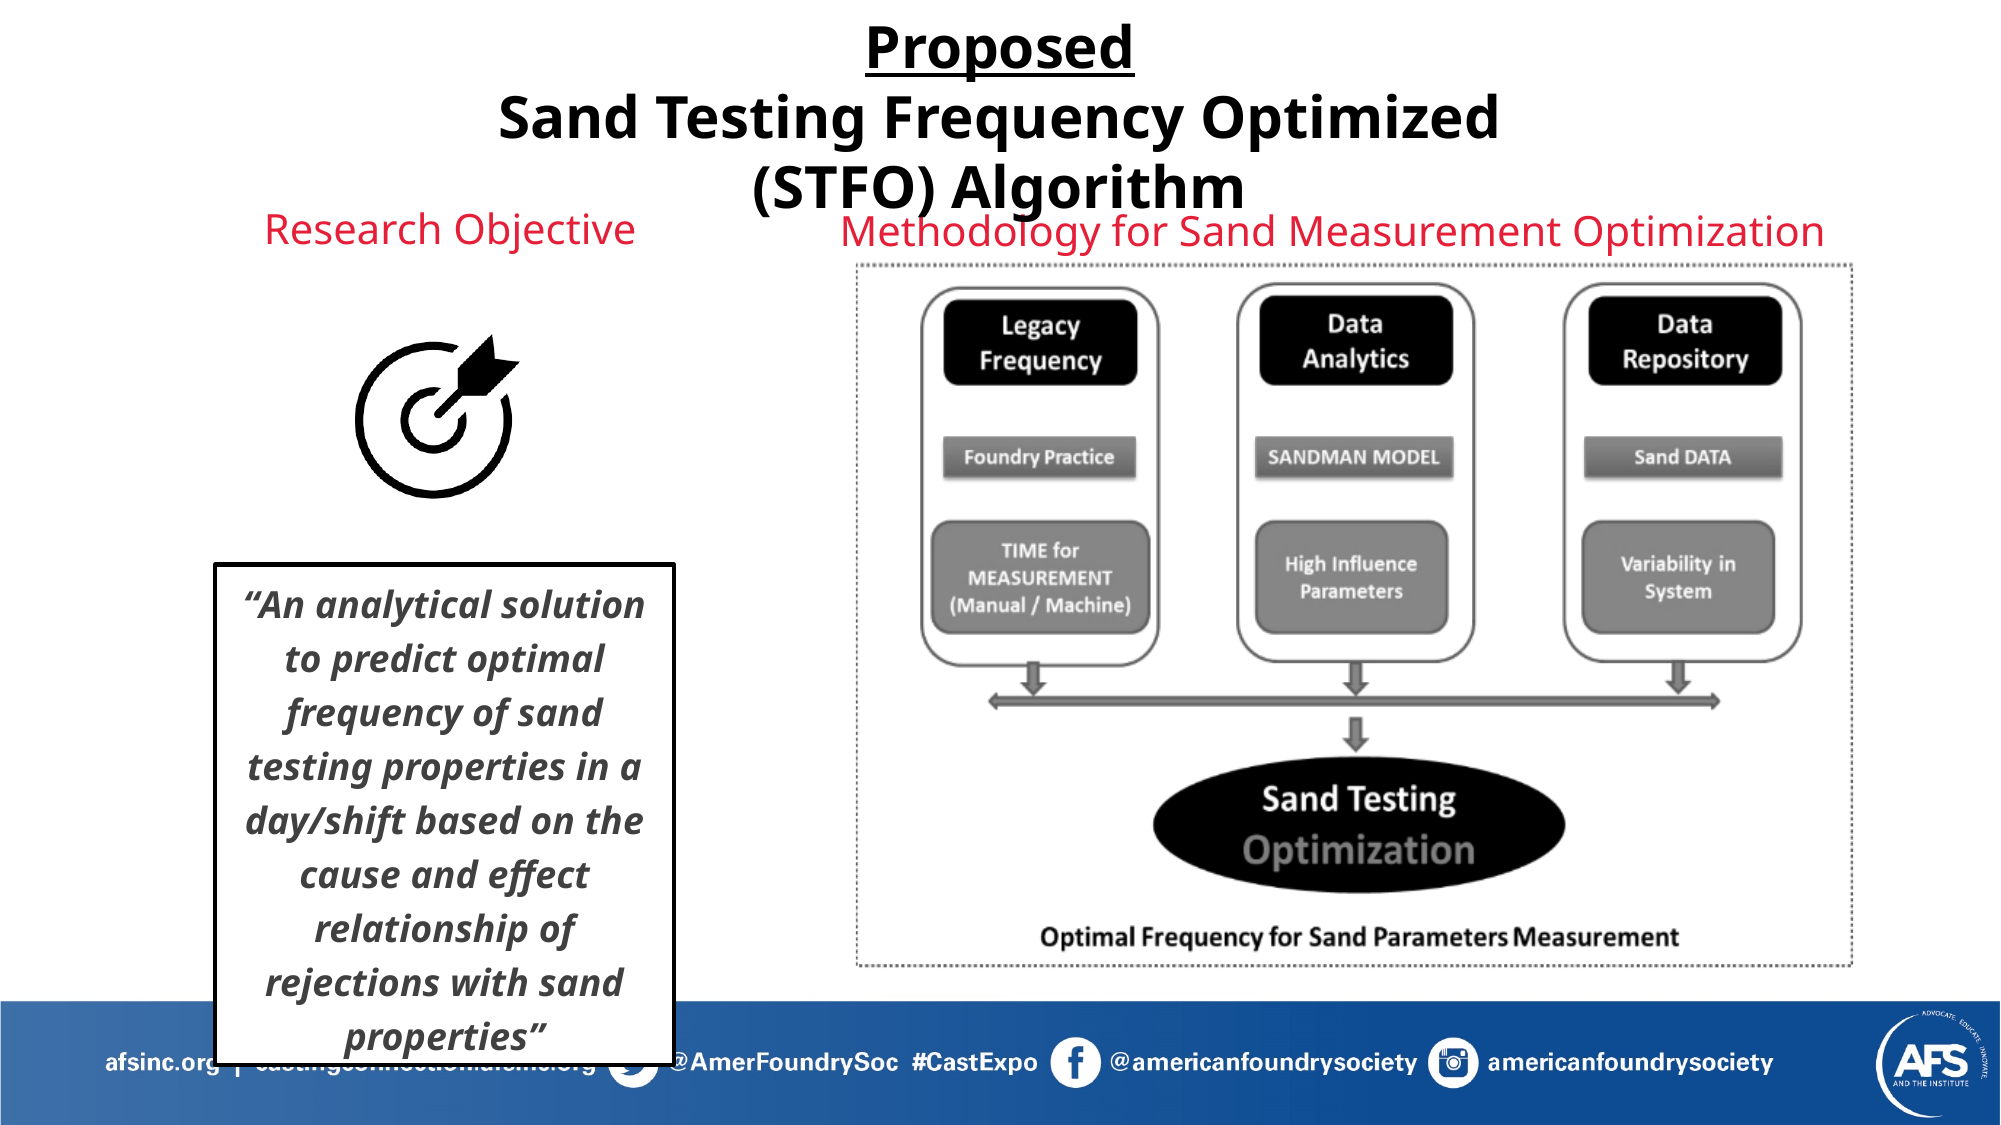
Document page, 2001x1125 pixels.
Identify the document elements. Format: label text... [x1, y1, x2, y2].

text_box Research Objective [249, 195, 652, 261]
text_box “An analytical solution to predict optimal frequency of sand testing properties in a day/shift based on the cause and effect relationship of rejections with sand properties” [213, 562, 676, 1067]
picture [0, 0, 2000, 1125]
text_box Proposed Sand Testing Frequency Optimized (STFO) Algorithm [437, 2, 1563, 228]
text_box Methodology for Sand Measurement Optimization [814, 197, 1841, 263]
